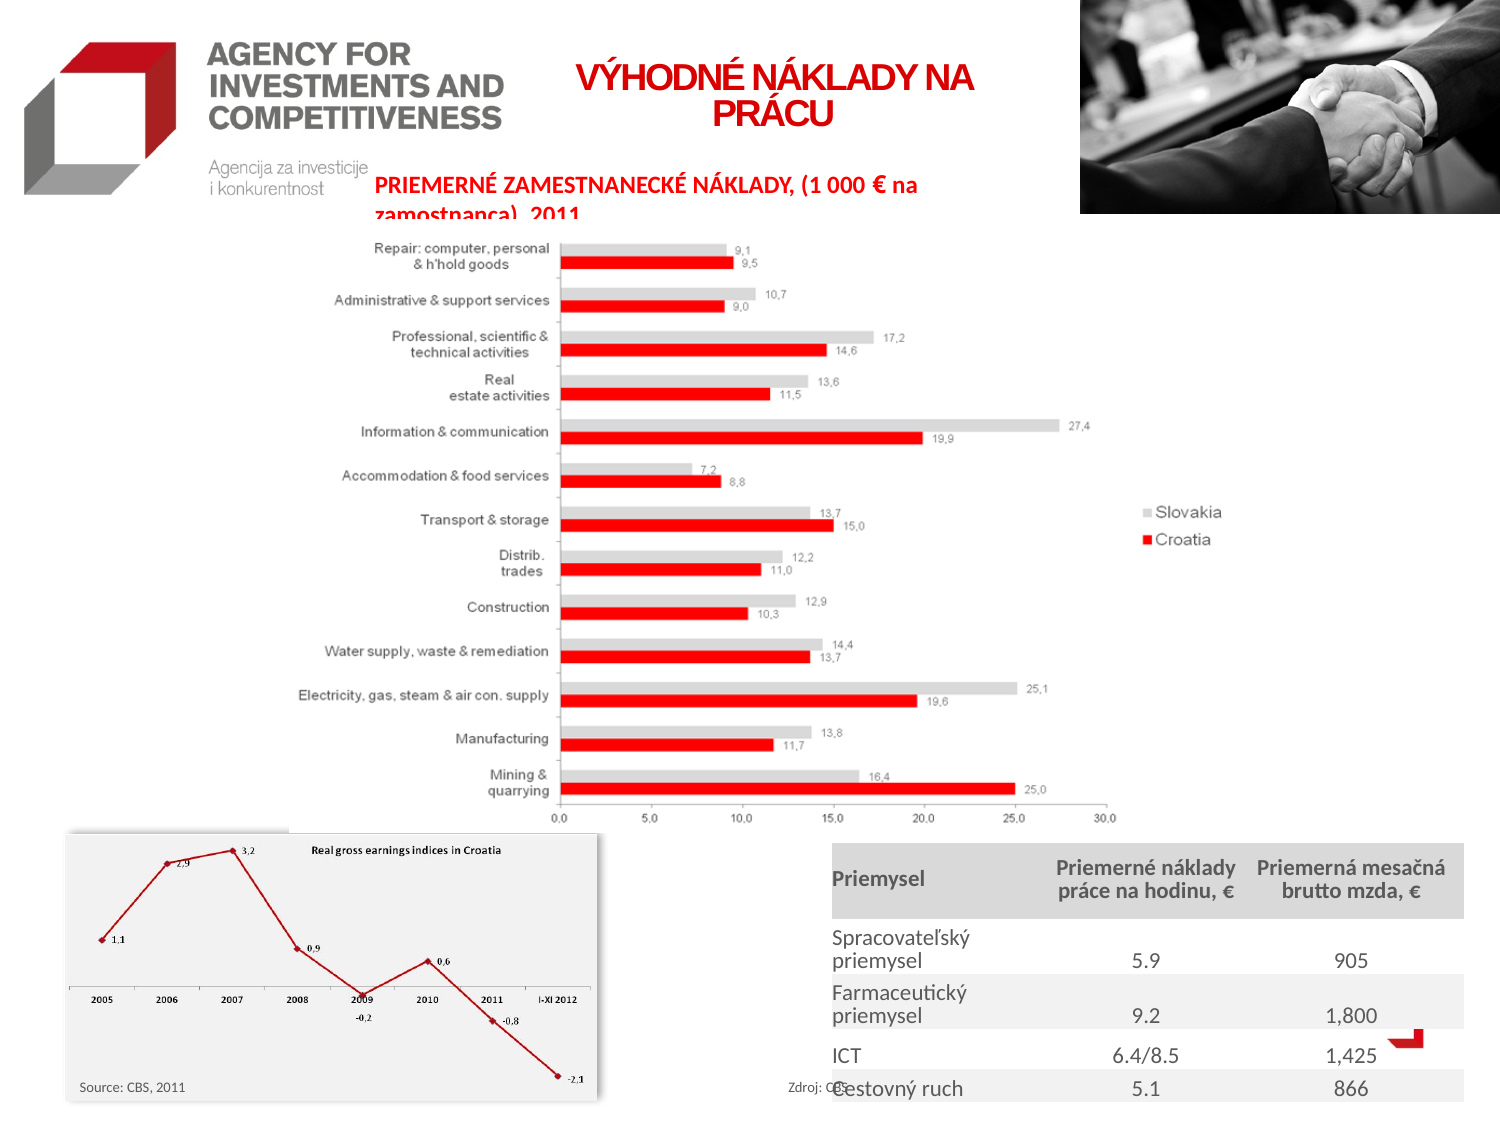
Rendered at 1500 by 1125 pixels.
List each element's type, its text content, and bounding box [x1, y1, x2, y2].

table_cell 5.1 [1054, 1069, 1238, 1102]
table_cell 9.2 [1054, 974, 1238, 1029]
table_cell Cestovný ruch [832, 1069, 1054, 1102]
picture [64, 219, 1235, 1101]
table_cell 866 [1238, 1069, 1464, 1102]
text_box PRIEMERNÉ ZAMESTNANECKÉ NÁKLADY, (1 000 € na zamostnanca), 2011 [360, 160, 1081, 218]
table_cell 5.9 [1054, 919, 1238, 974]
table_cell 905 [1238, 919, 1464, 974]
picture [1080, 0, 1500, 214]
table_cell ICT [832, 1029, 1054, 1069]
table_cell Spracovateľský priemysel [832, 919, 1054, 974]
text_box VÝHODNÉ NÁKLADY NA PRÁCU [549, 54, 999, 142]
picture [1387, 1012, 1500, 1125]
table_header Priemysel [832, 843, 1054, 919]
table_header Priemerné náklady práce na hodinu, € [1054, 843, 1238, 919]
picture [0, 18, 526, 214]
table_cell Farmaceutický priemysel [832, 974, 1054, 1029]
table_cell 1,800 [1238, 974, 1464, 1029]
text_box Zdroj: CBS [773, 1070, 1004, 1103]
table_cell 6.4/8.5 [1054, 1029, 1238, 1069]
table_header Priemerná mesačná brutto mzda, € [1238, 843, 1464, 919]
table_cell 1,425 [1238, 1029, 1464, 1069]
